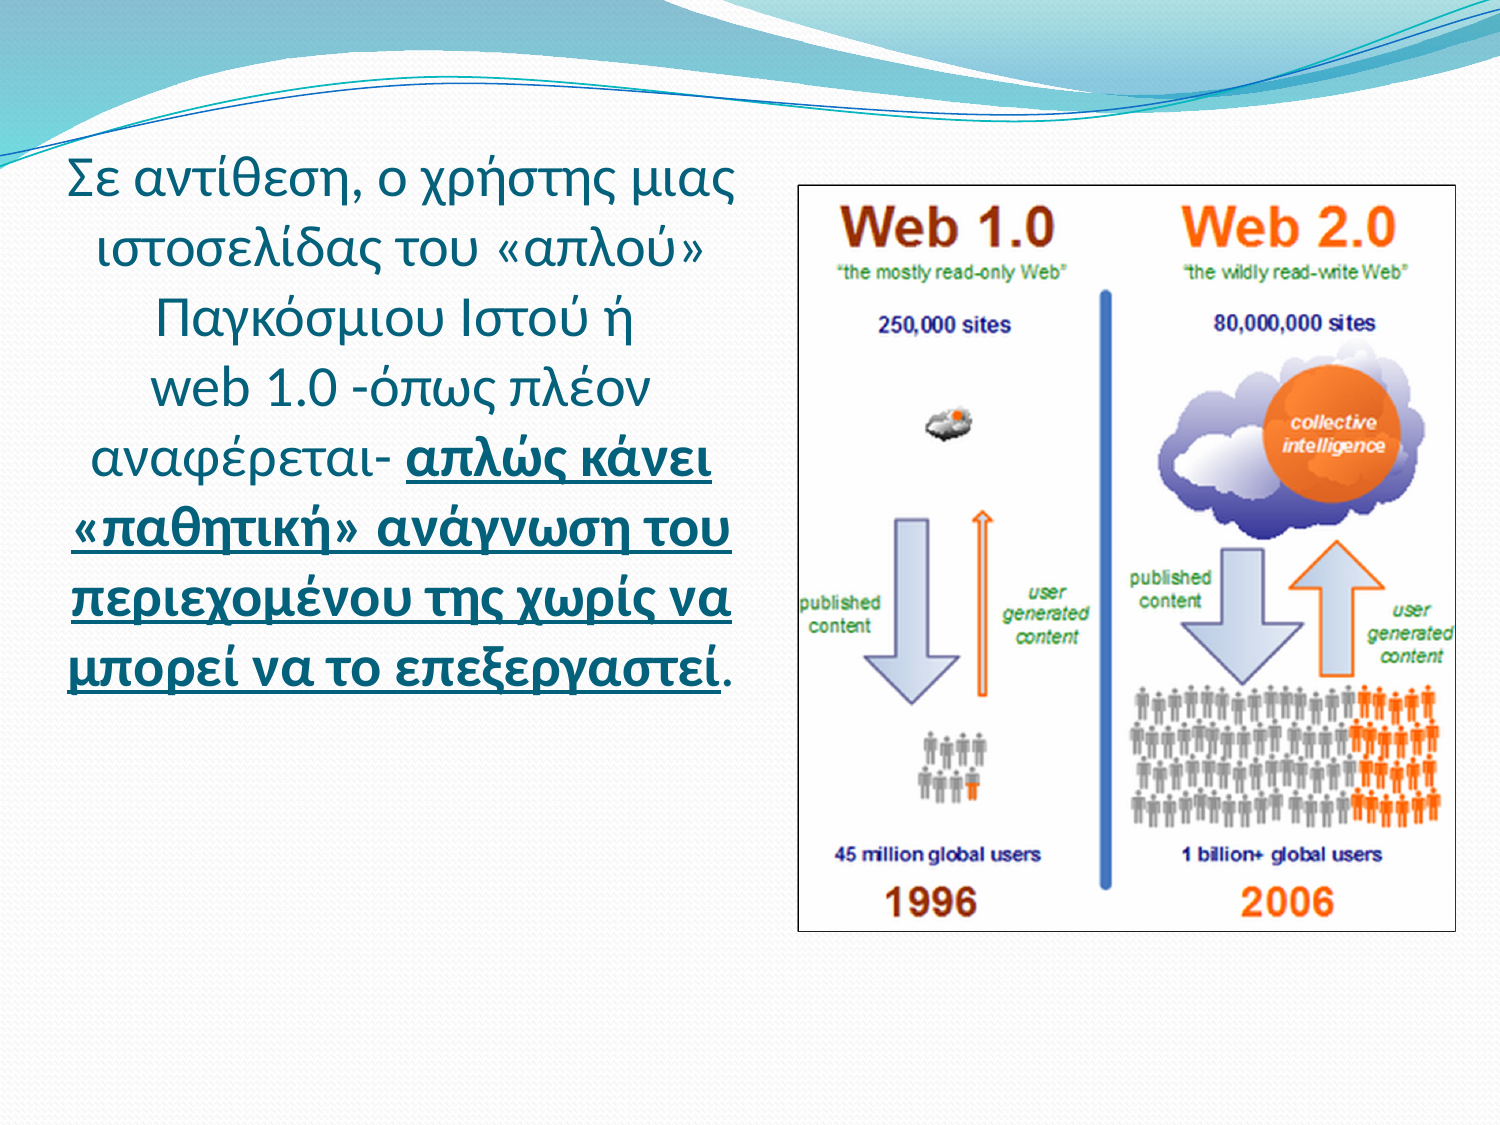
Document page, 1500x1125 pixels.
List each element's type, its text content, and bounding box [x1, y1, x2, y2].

title Σε αντίθεση, ο χρήστης μιας ιστοσελίδας του «απλού» Παγκόσμιου Ιστού ή web 1.0 -όπως πλέον αναφέρεται- απλώς κάνει «παθητική» ανάγνωση του περιεχομένου της χωρίς να μπορεί να το επεξεργαστεί. [64, 420, 739, 858]
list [796, 184, 1456, 932]
